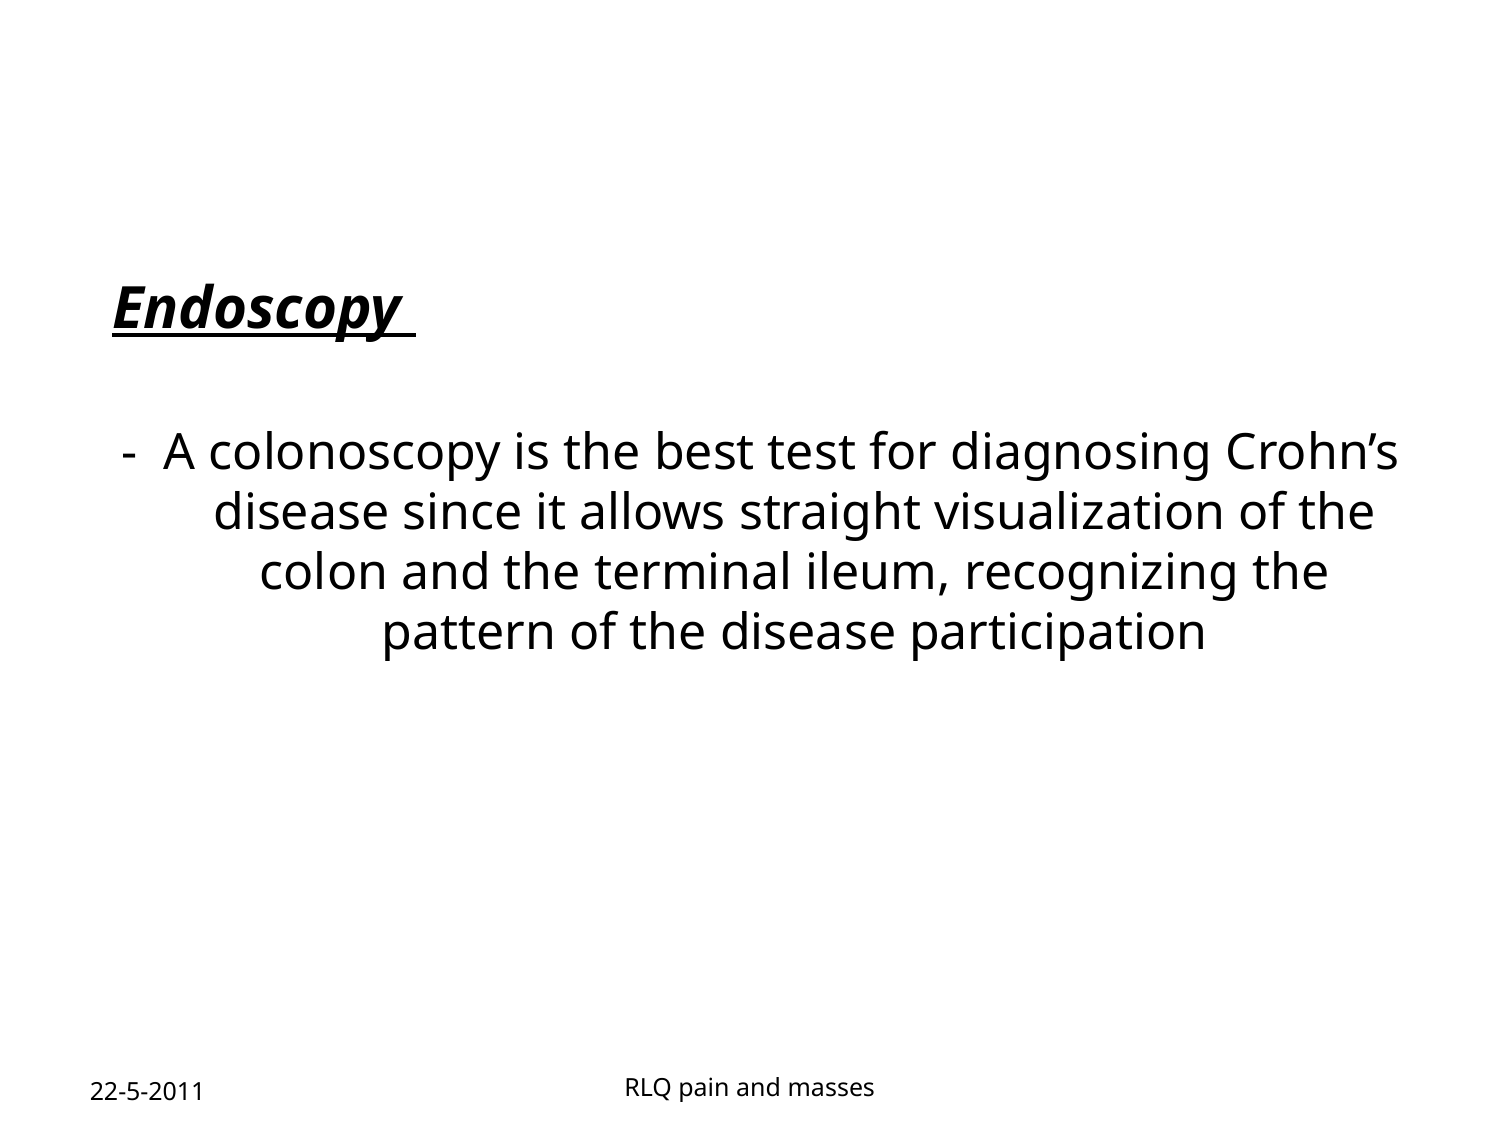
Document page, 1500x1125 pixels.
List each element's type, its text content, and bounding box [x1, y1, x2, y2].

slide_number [75, 1052, 425, 1113]
list Endoscopy - A colonoscopy is the best test for diagnosing Crohn’s disease since it allows straight visualization of the colon and the terminal ileum, recognizing the pattern of the disease participation [75, 262, 1425, 1035]
footer RLQ pain and masses [512, 1052, 988, 1113]
